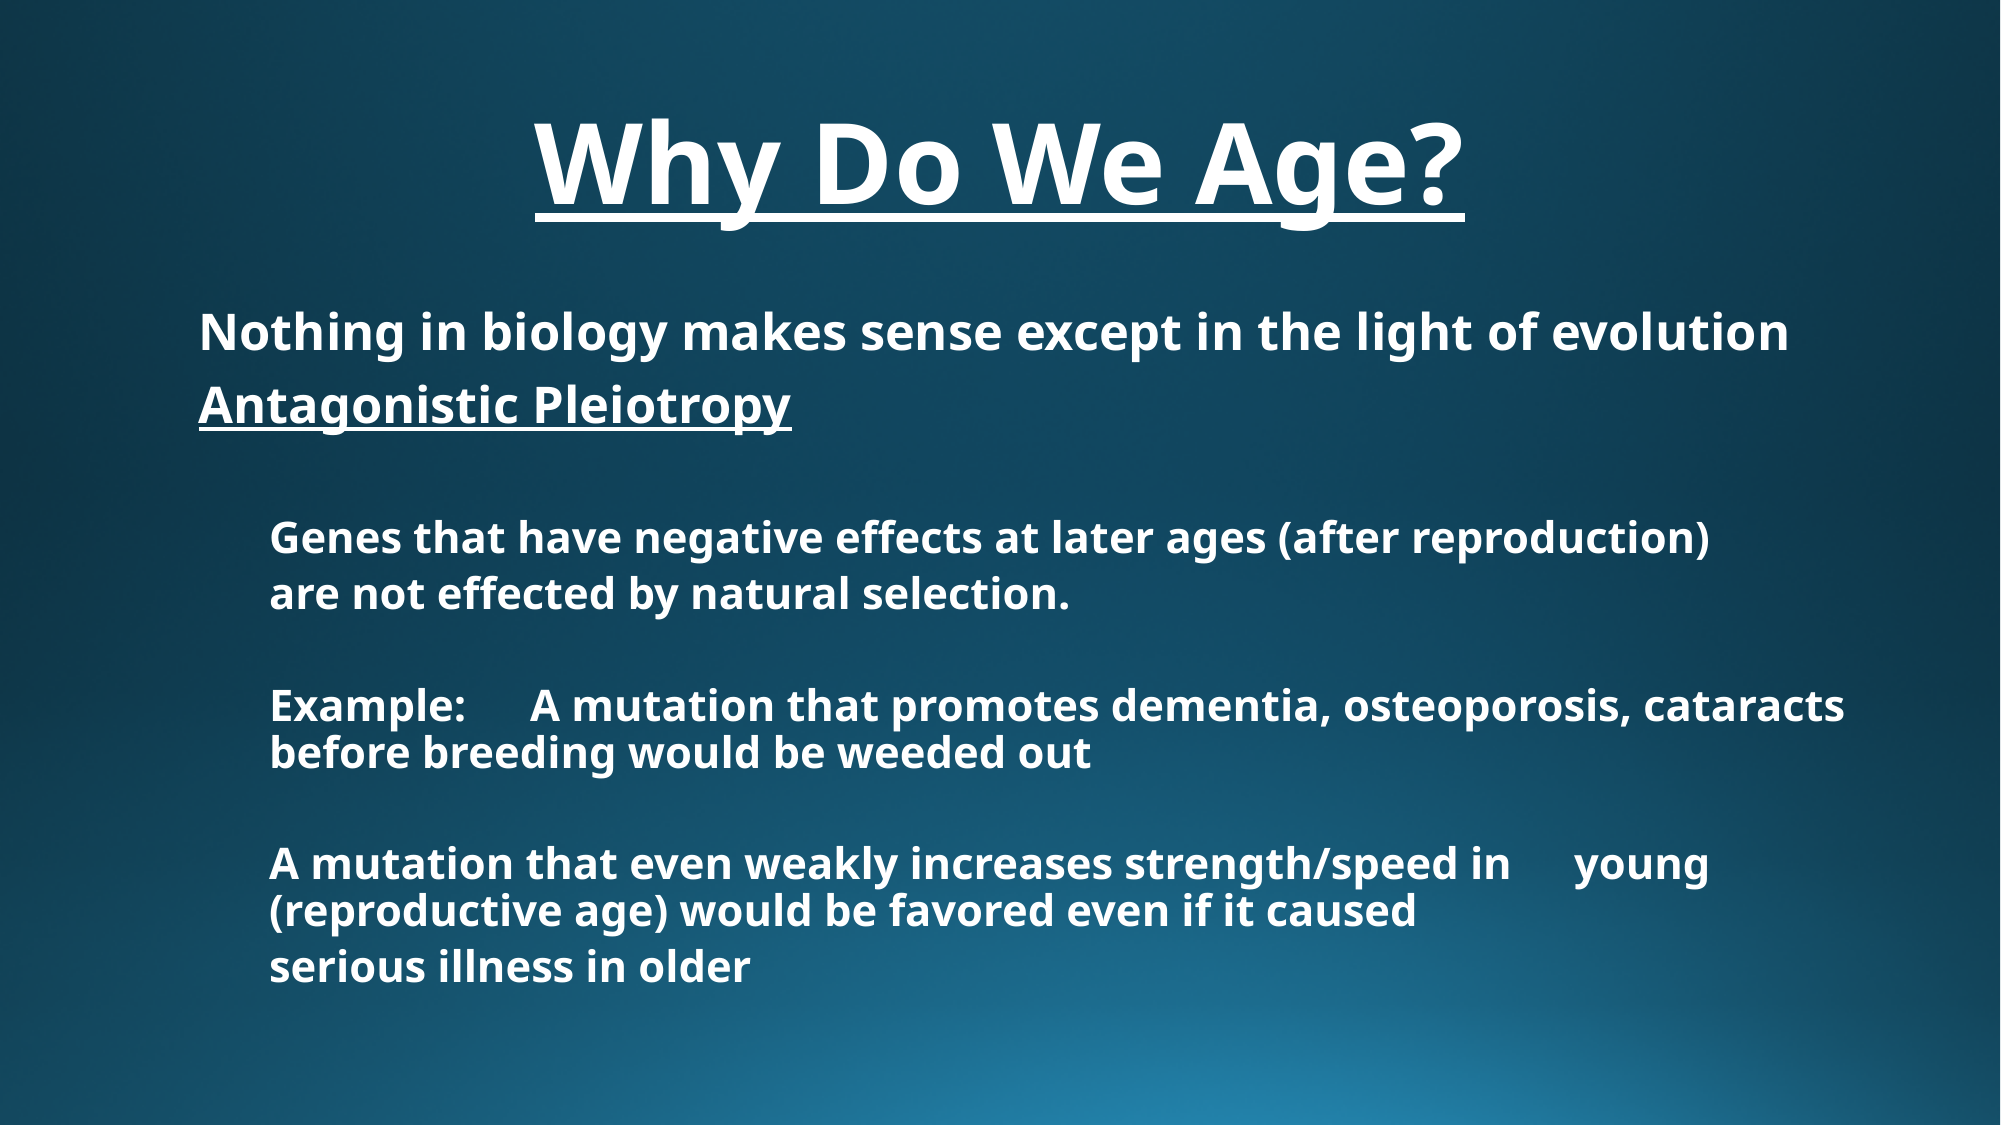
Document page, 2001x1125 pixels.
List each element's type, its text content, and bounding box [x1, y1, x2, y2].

picture [0, 0, 2001, 1125]
list Nothing in biology makes sense except in the light of evolution Antagonistic Pleiotropy Genes that have negative effects at later ages (after reproduction) are not effected by natural selection. Example: A mutation that promotes dementia, osteoporosis, cataracts before breeding would be weeded out A mutation that even weakly increases strength/speed in young (reproductive age) would be favored even if it caused serious illness in older [183, 299, 1863, 1014]
title Why Do We Age? [137, 59, 1863, 278]
